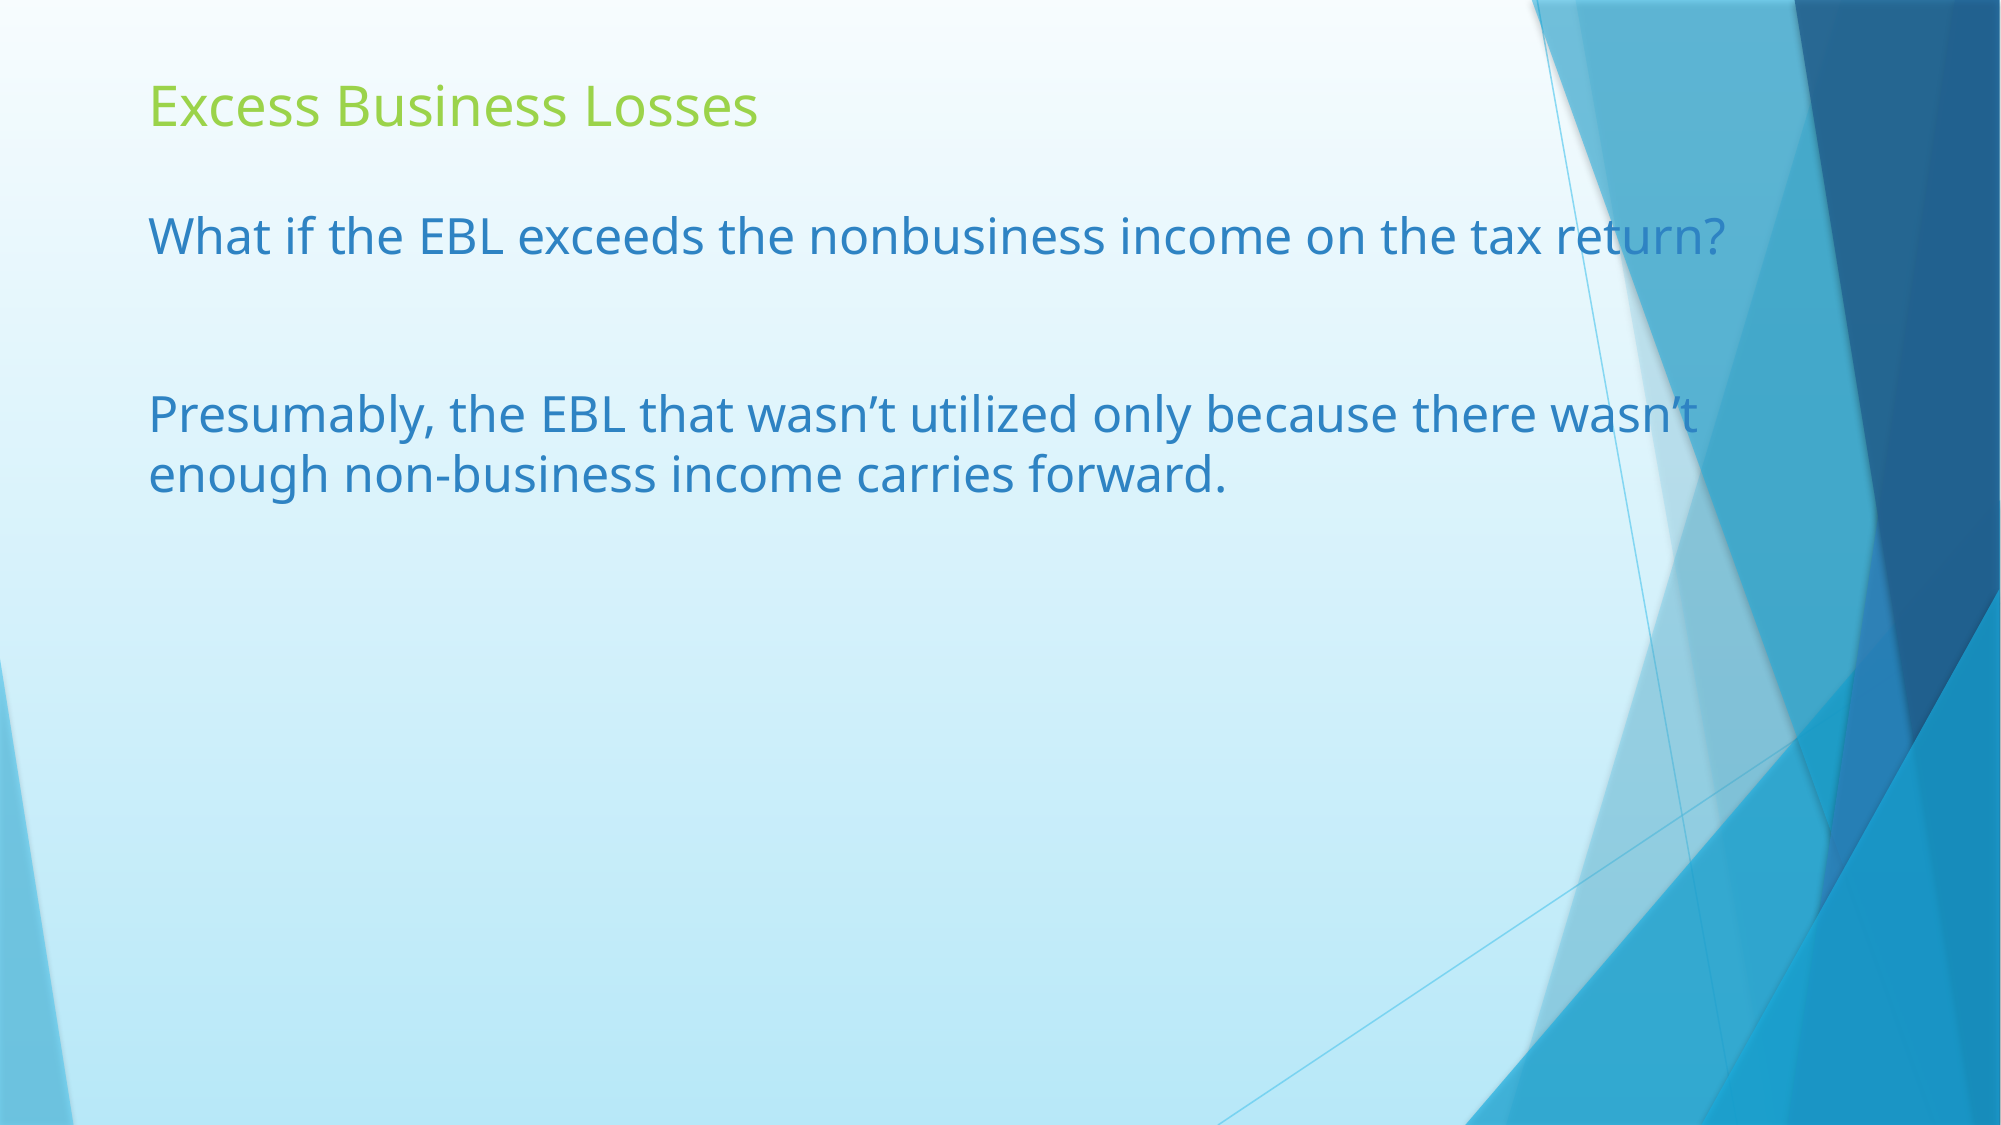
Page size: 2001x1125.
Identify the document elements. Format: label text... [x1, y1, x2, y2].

title Excess Business Losses [133, 62, 1863, 147]
list What if the EBL exceeds the nonbusiness income on the tax return? Presumably, the EBL that wasn’t utilized only because there wasn’t enough non-business income carries forward. [133, 196, 1863, 985]
